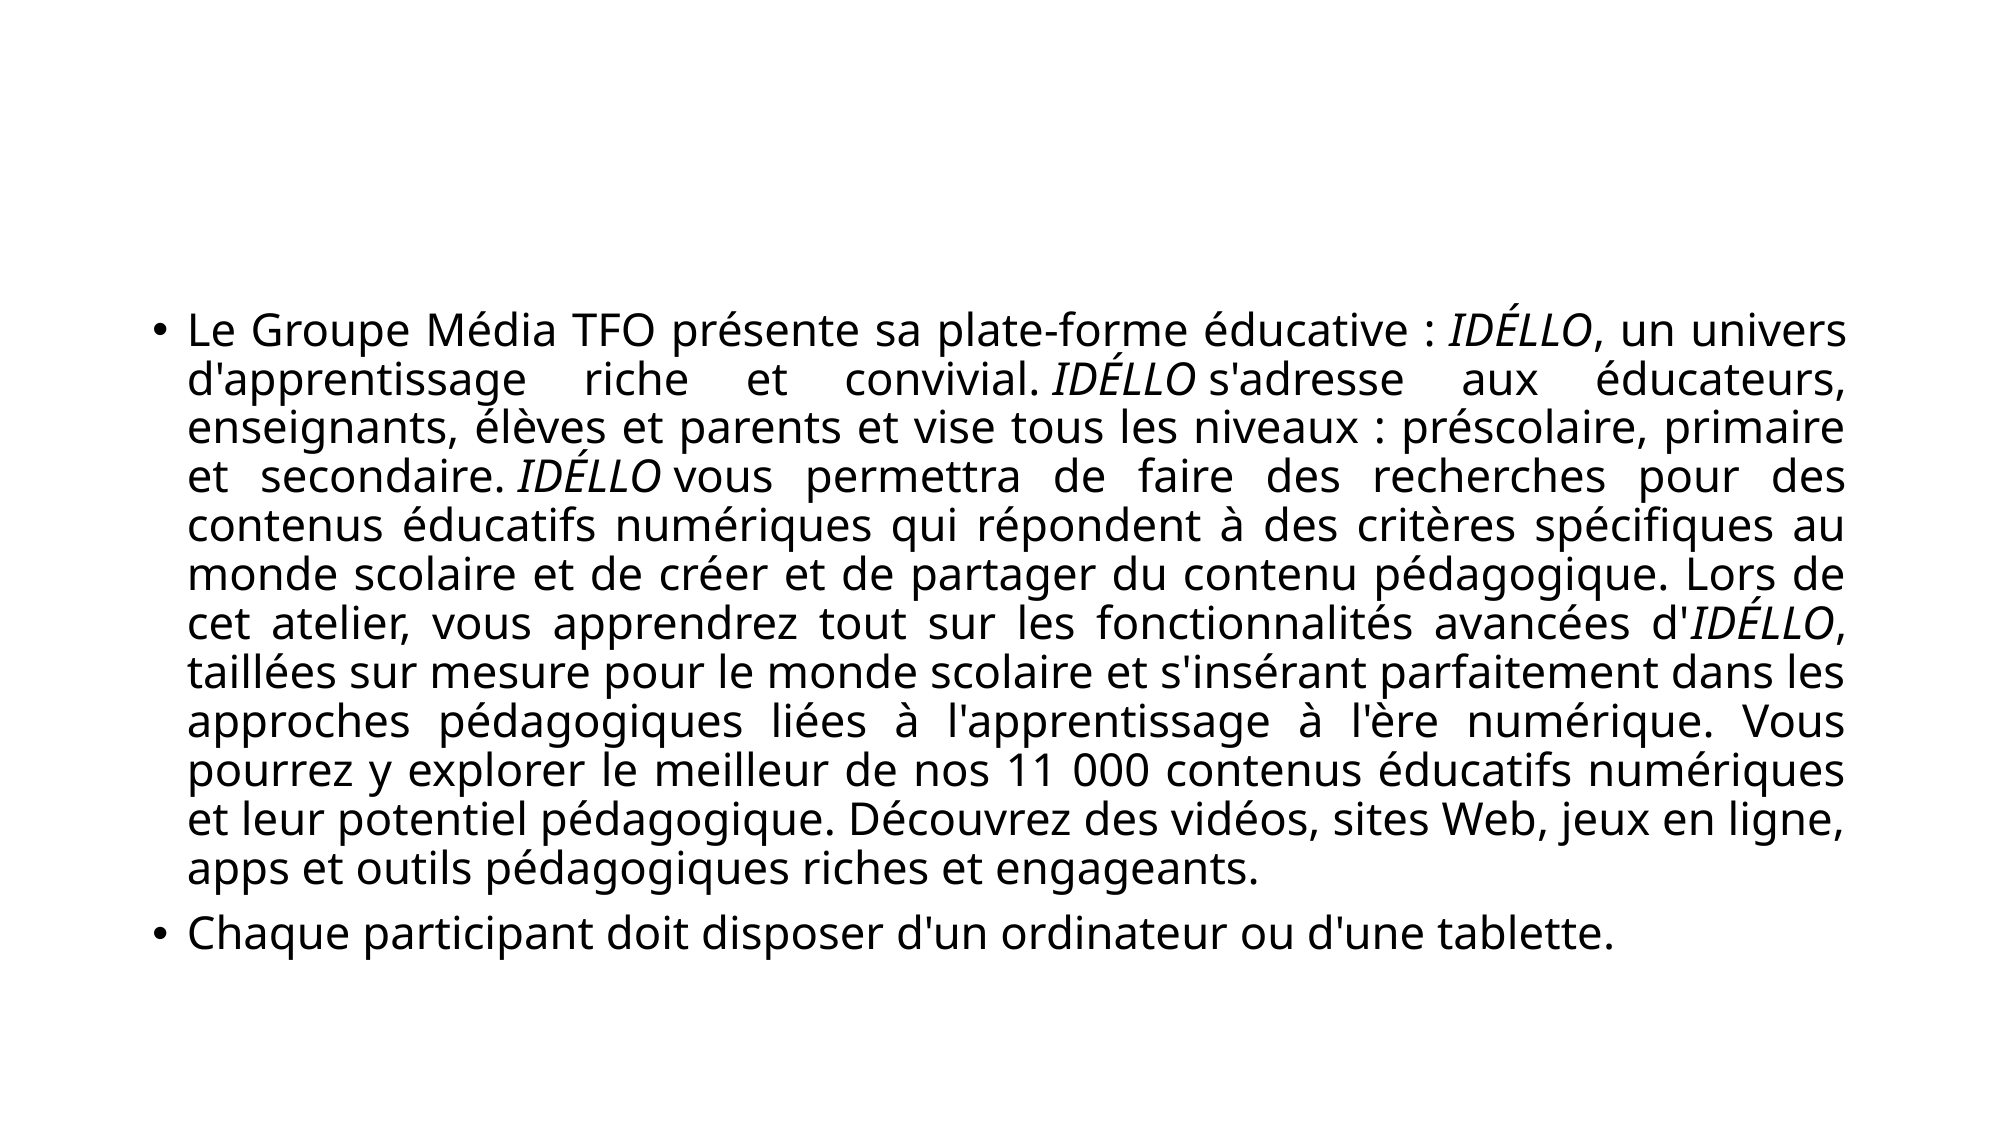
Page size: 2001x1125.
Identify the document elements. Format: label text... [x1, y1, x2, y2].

list Le Groupe Média TFO présente sa plate-forme éducative : IDÉLLO, un univers d'apprentissage riche et convivial. IDÉLLO s'adresse aux éducateurs, enseignants, élèves et parents et vise tous les niveaux : préscolaire, primaire et secondaire. IDÉLLO vous permettra de faire des recherches pour des contenus éducatifs numériques qui répondent à des critères spécifiques au monde scolaire et de créer et de partager du contenu pédagogique. Lors de cet atelier, vous apprendrez tout sur les fonctionnalités avancées d'IDÉLLO, taillées sur mesure pour le monde scolaire et s'insérant parfaitement dans les approches pédagogiques liées à l'apprentissage à l'ère numérique. Vous pourrez y explorer le meilleur de nos 11 000 contenus éducatifs numériques et leur potentiel pédagogique. Découvrez des vidéos, sites Web, jeux en ligne, apps et outils pédagogiques riches et engageants. Chaque participant doit disposer d'un ordinateur ou d'une tablette. [137, 299, 1863, 1014]
